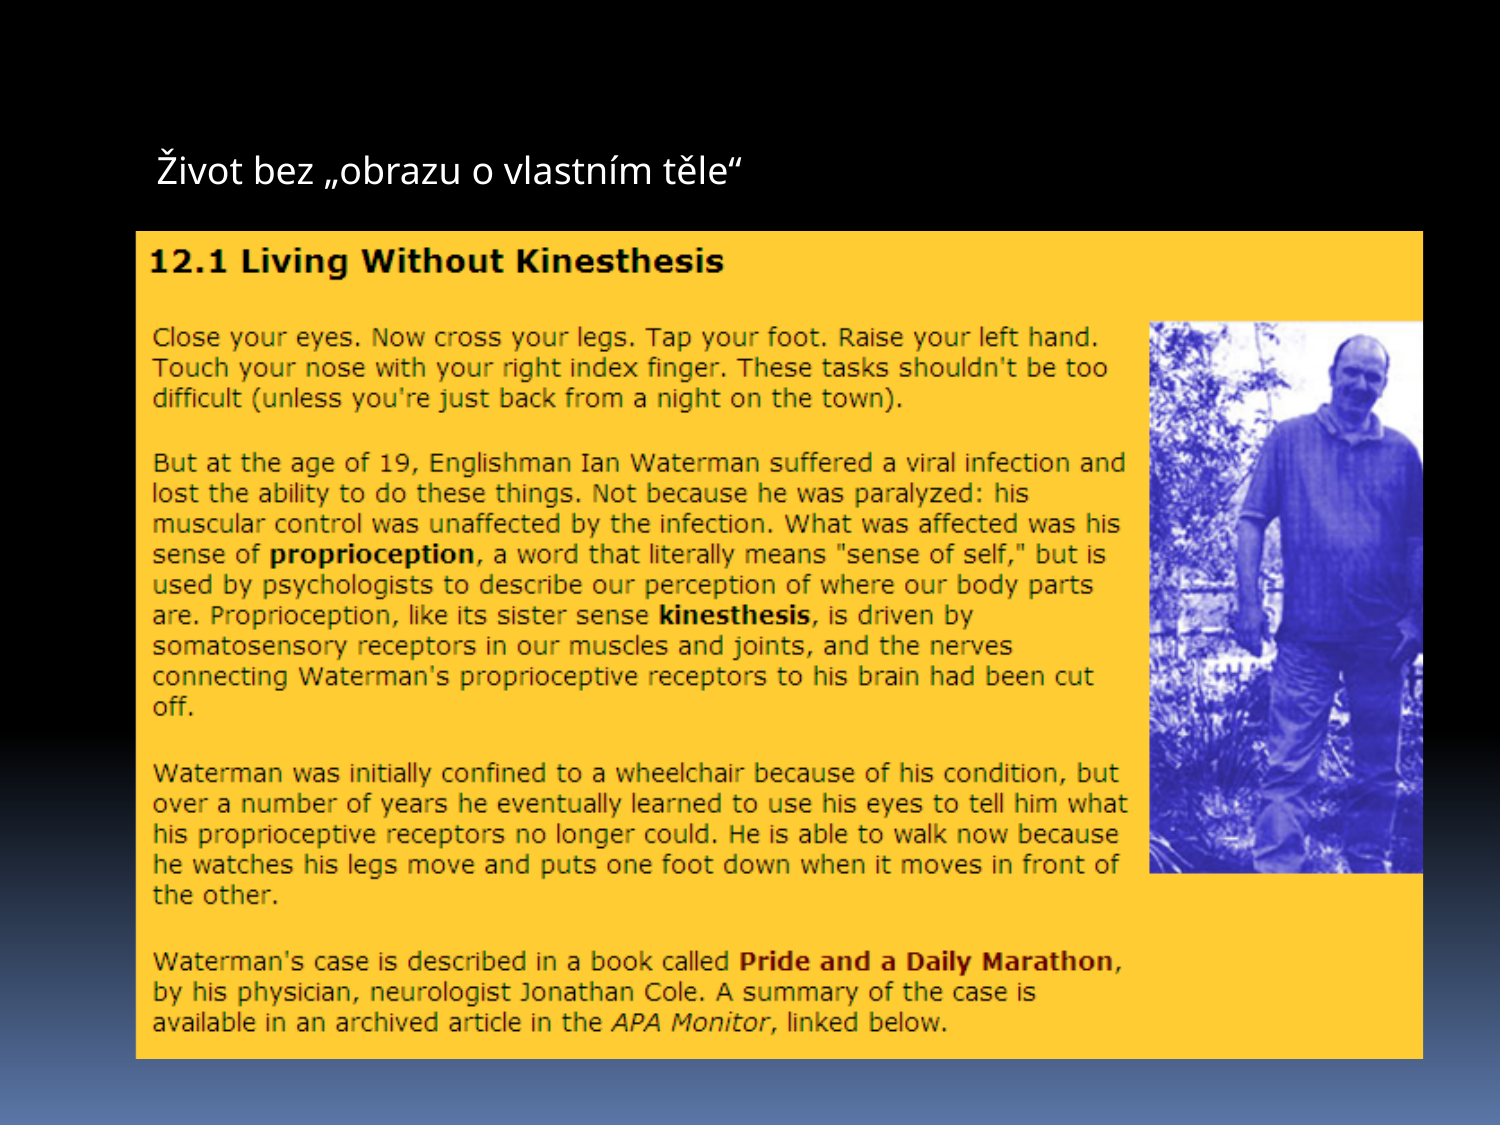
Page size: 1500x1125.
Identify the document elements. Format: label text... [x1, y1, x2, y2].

text_box Život bez „obrazu o vlastním těle“ [141, 139, 758, 200]
picture [135, 231, 1424, 1060]
